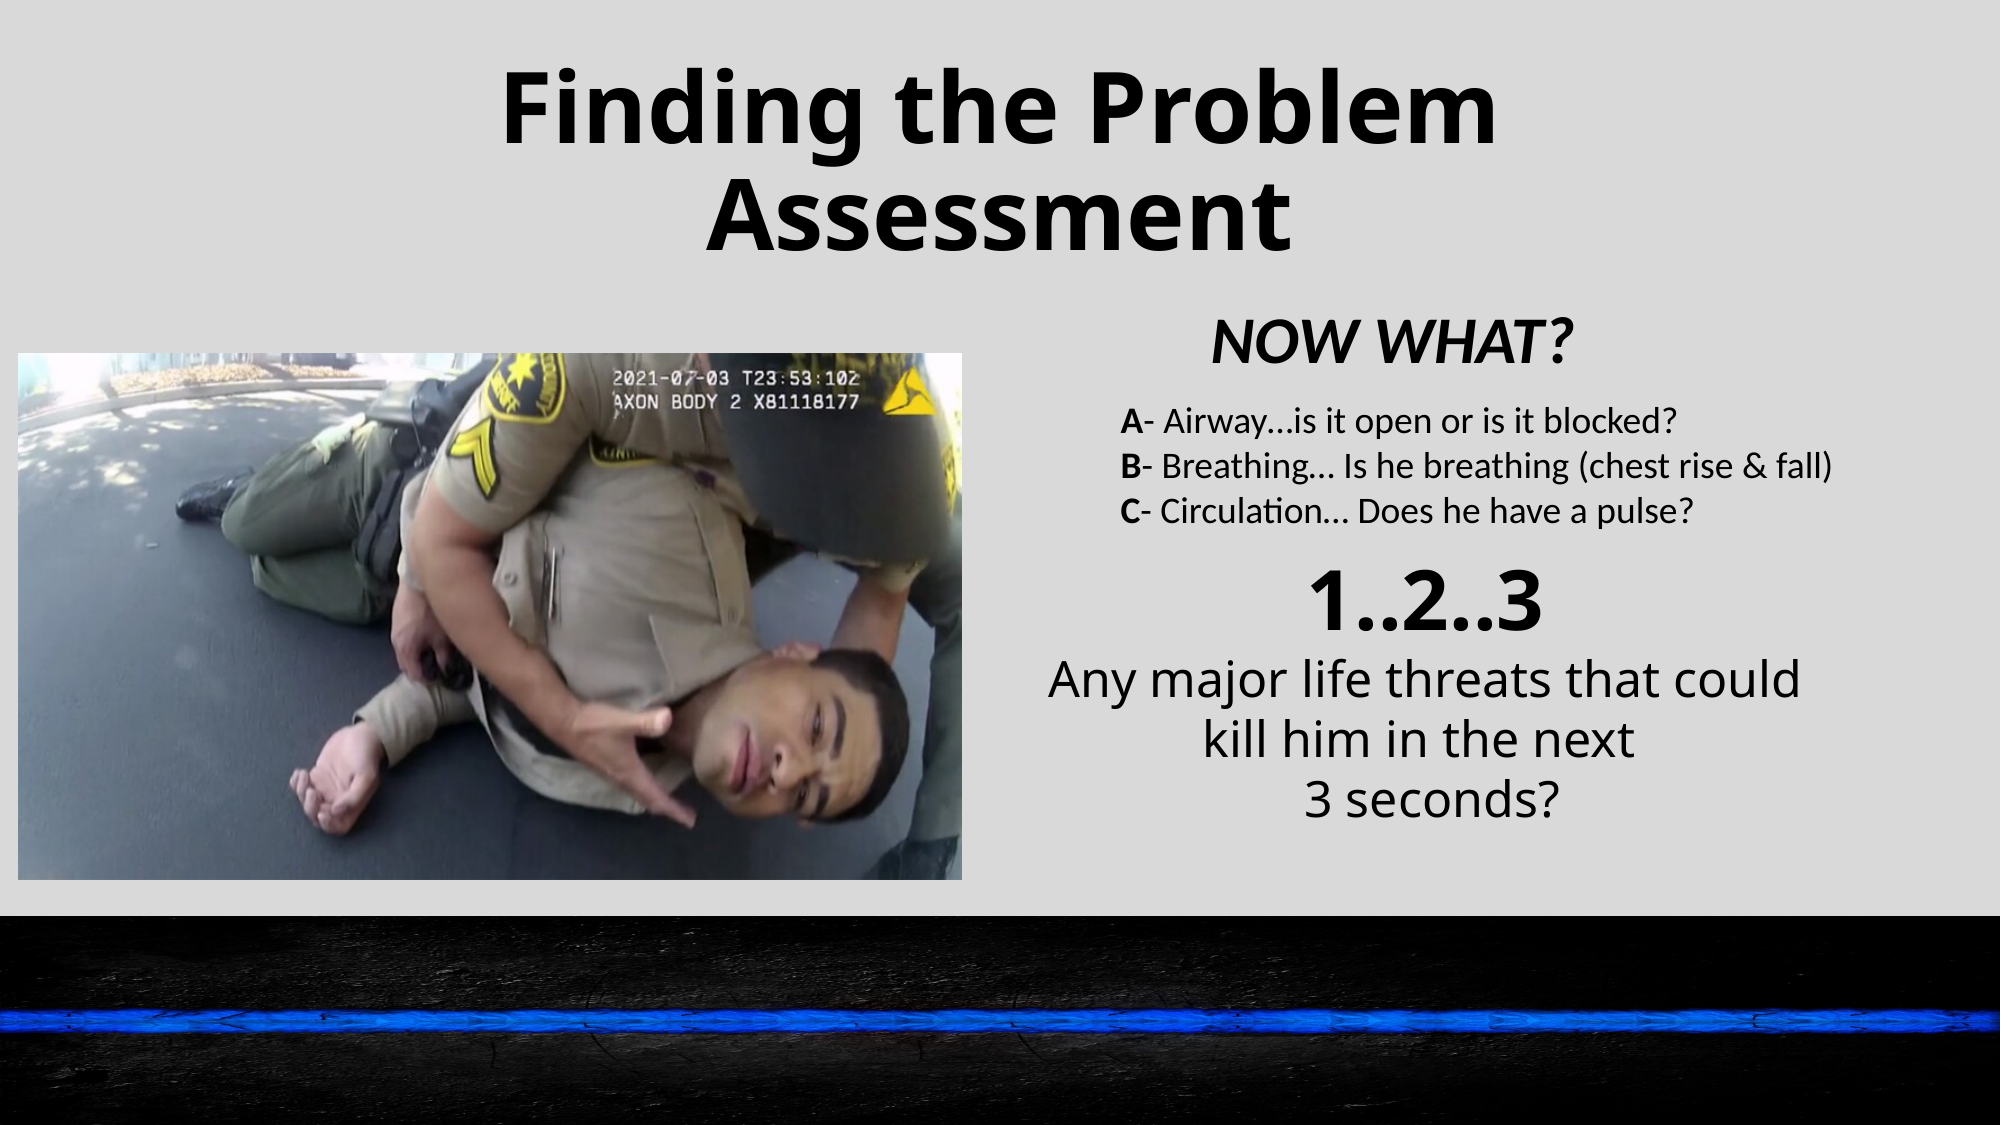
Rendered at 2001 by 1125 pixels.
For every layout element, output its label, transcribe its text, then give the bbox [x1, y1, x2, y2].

text_box A- Airway…is it open or is it blocked? B- Breathing… Is he breathing (chest rise & fall) C- Circulation… Does he have a pulse? [1105, 388, 1941, 539]
picture [18, 353, 962, 880]
text_box NOW WHAT? [1195, 289, 1599, 385]
picture [0, 916, 2000, 1125]
title Finding the Problem Assessment [249, 50, 1750, 280]
text_box 1..2..3 Any major life threats that could kill him in the next 3 seconds? [1013, 540, 1839, 835]
